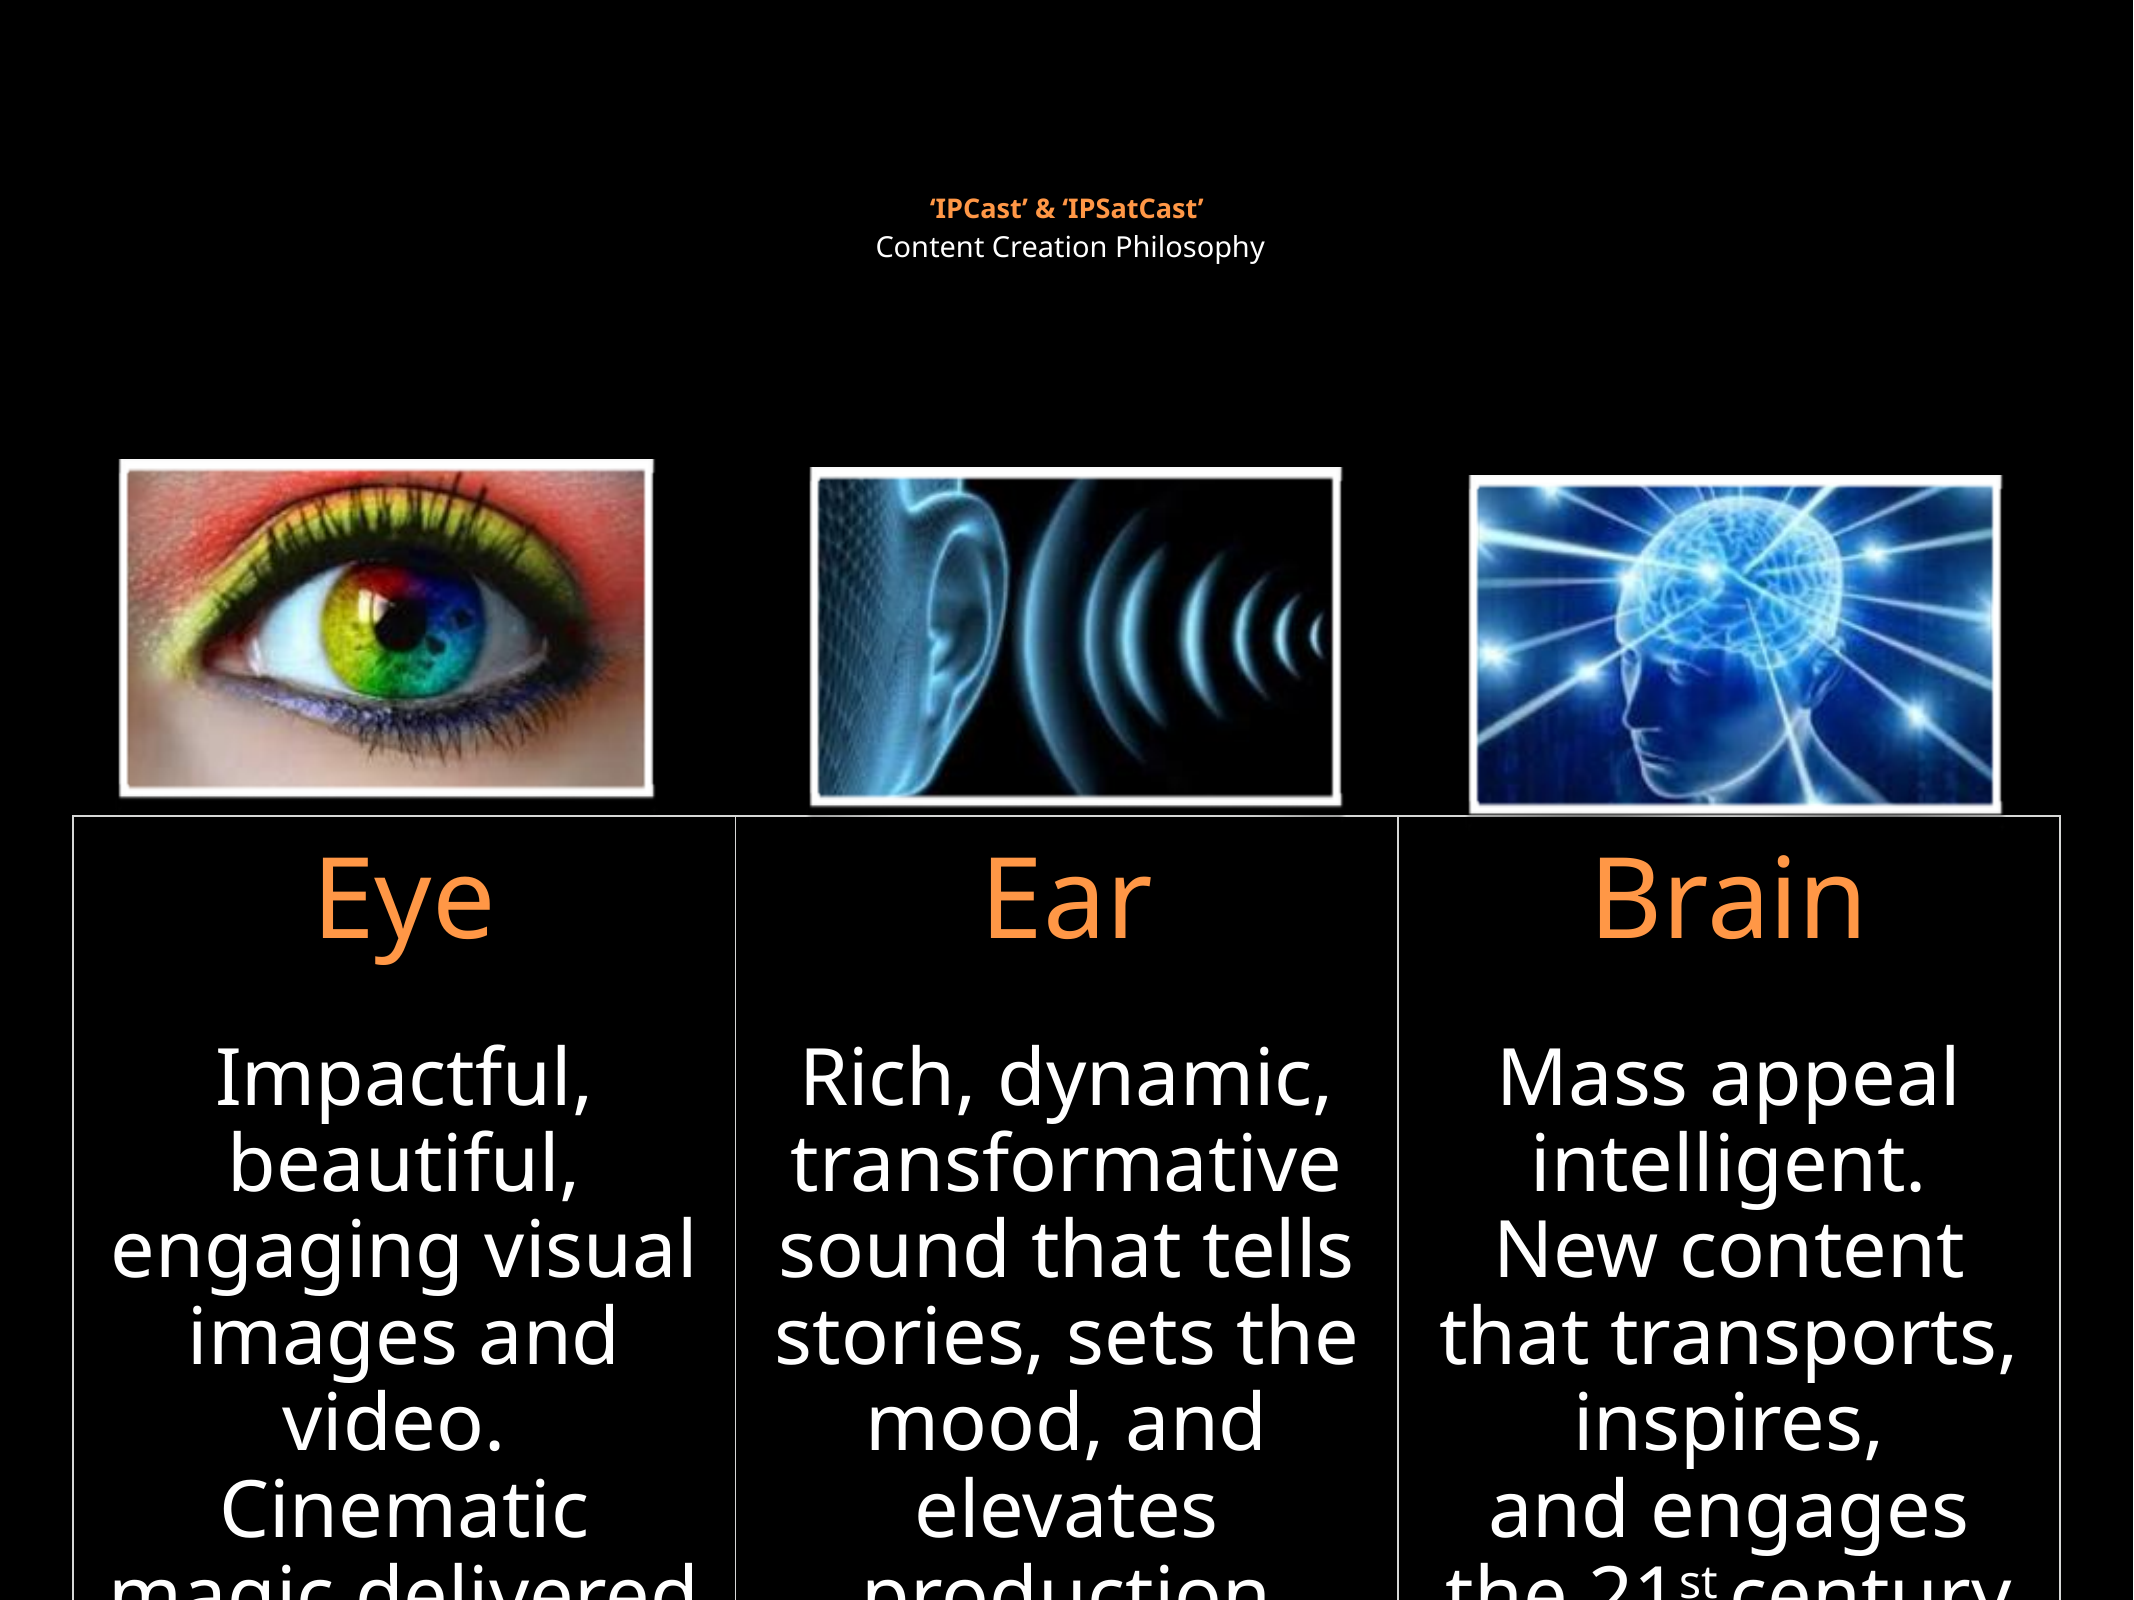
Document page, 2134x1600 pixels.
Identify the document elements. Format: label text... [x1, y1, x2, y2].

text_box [115, 458, 658, 817]
table_header Ear Rich, dynamic, transformative sound that tells stories, sets the mood, and elevates production value. [736, 817, 1397, 1600]
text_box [805, 467, 1349, 825]
table_header Brain Mass appeal intelligent. New content that transports, inspires, and engages the 21st century mind. [1399, 817, 2059, 1600]
title ‘IPCast’ & ‘IPSatCast’ Content Creation Philosophy [147, 187, 1986, 269]
table_header Eye Impactful, beautiful, engaging visual images and video. Cinematic magic delivered to screens of all sizes. [74, 817, 735, 1600]
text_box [1465, 475, 2008, 833]
